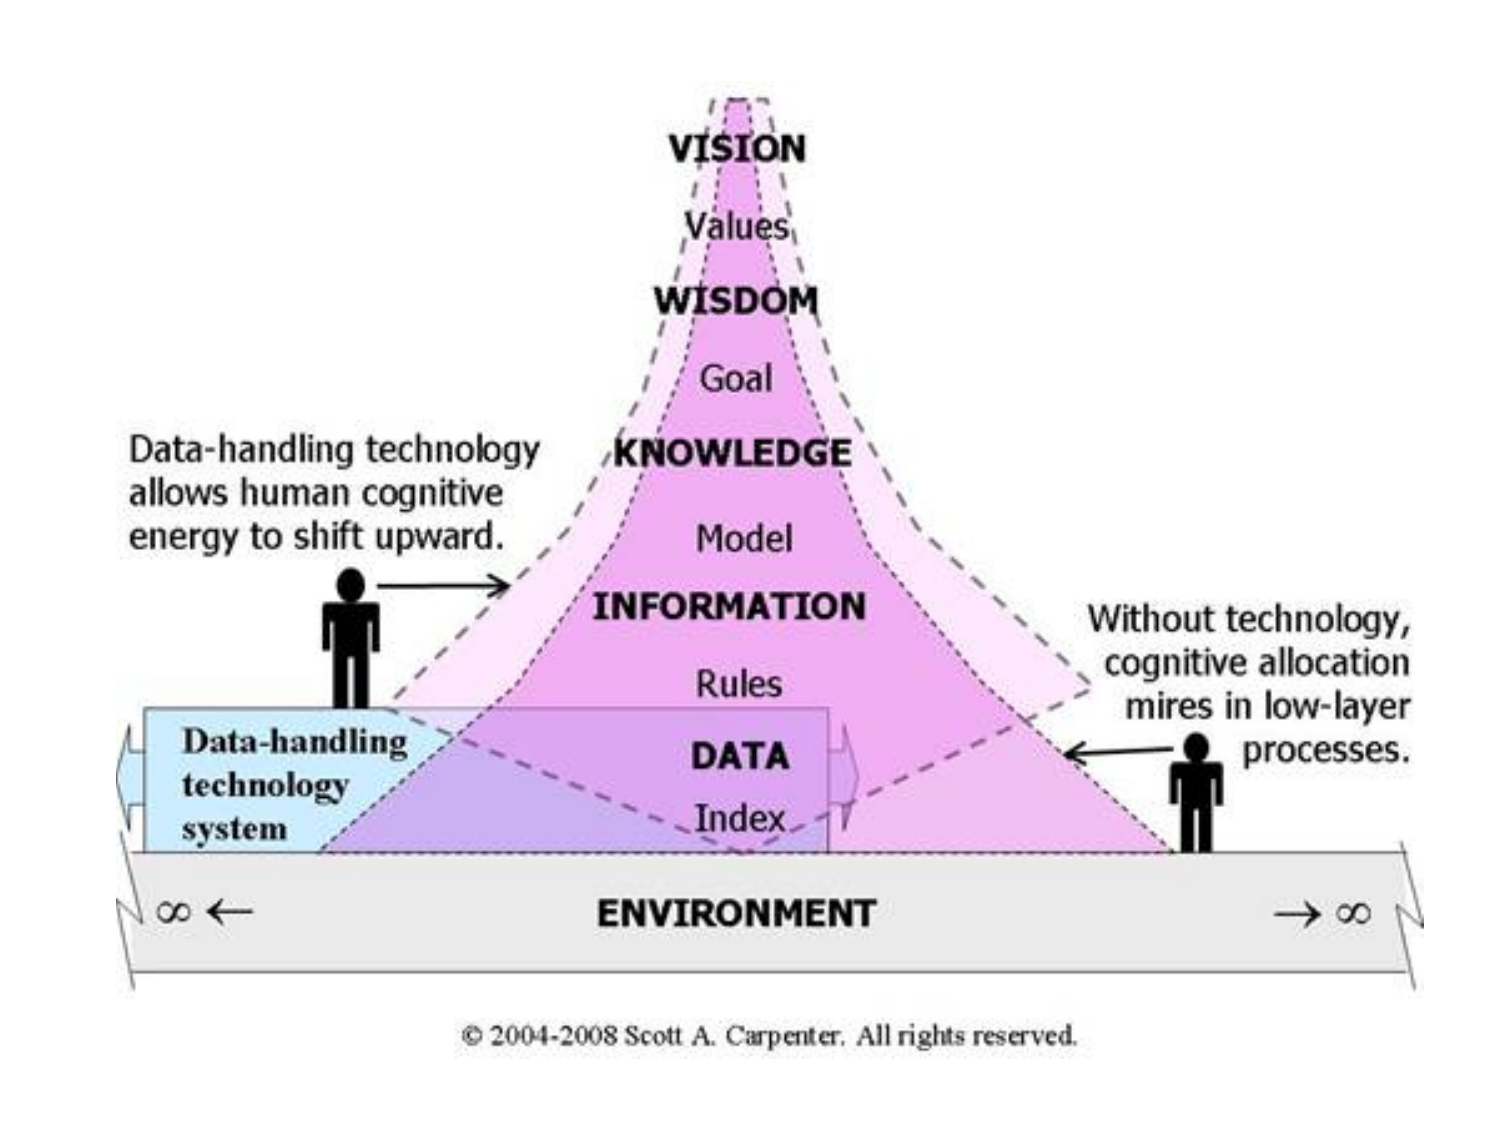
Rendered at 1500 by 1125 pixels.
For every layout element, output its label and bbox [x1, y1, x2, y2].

picture [116, 81, 1424, 1059]
